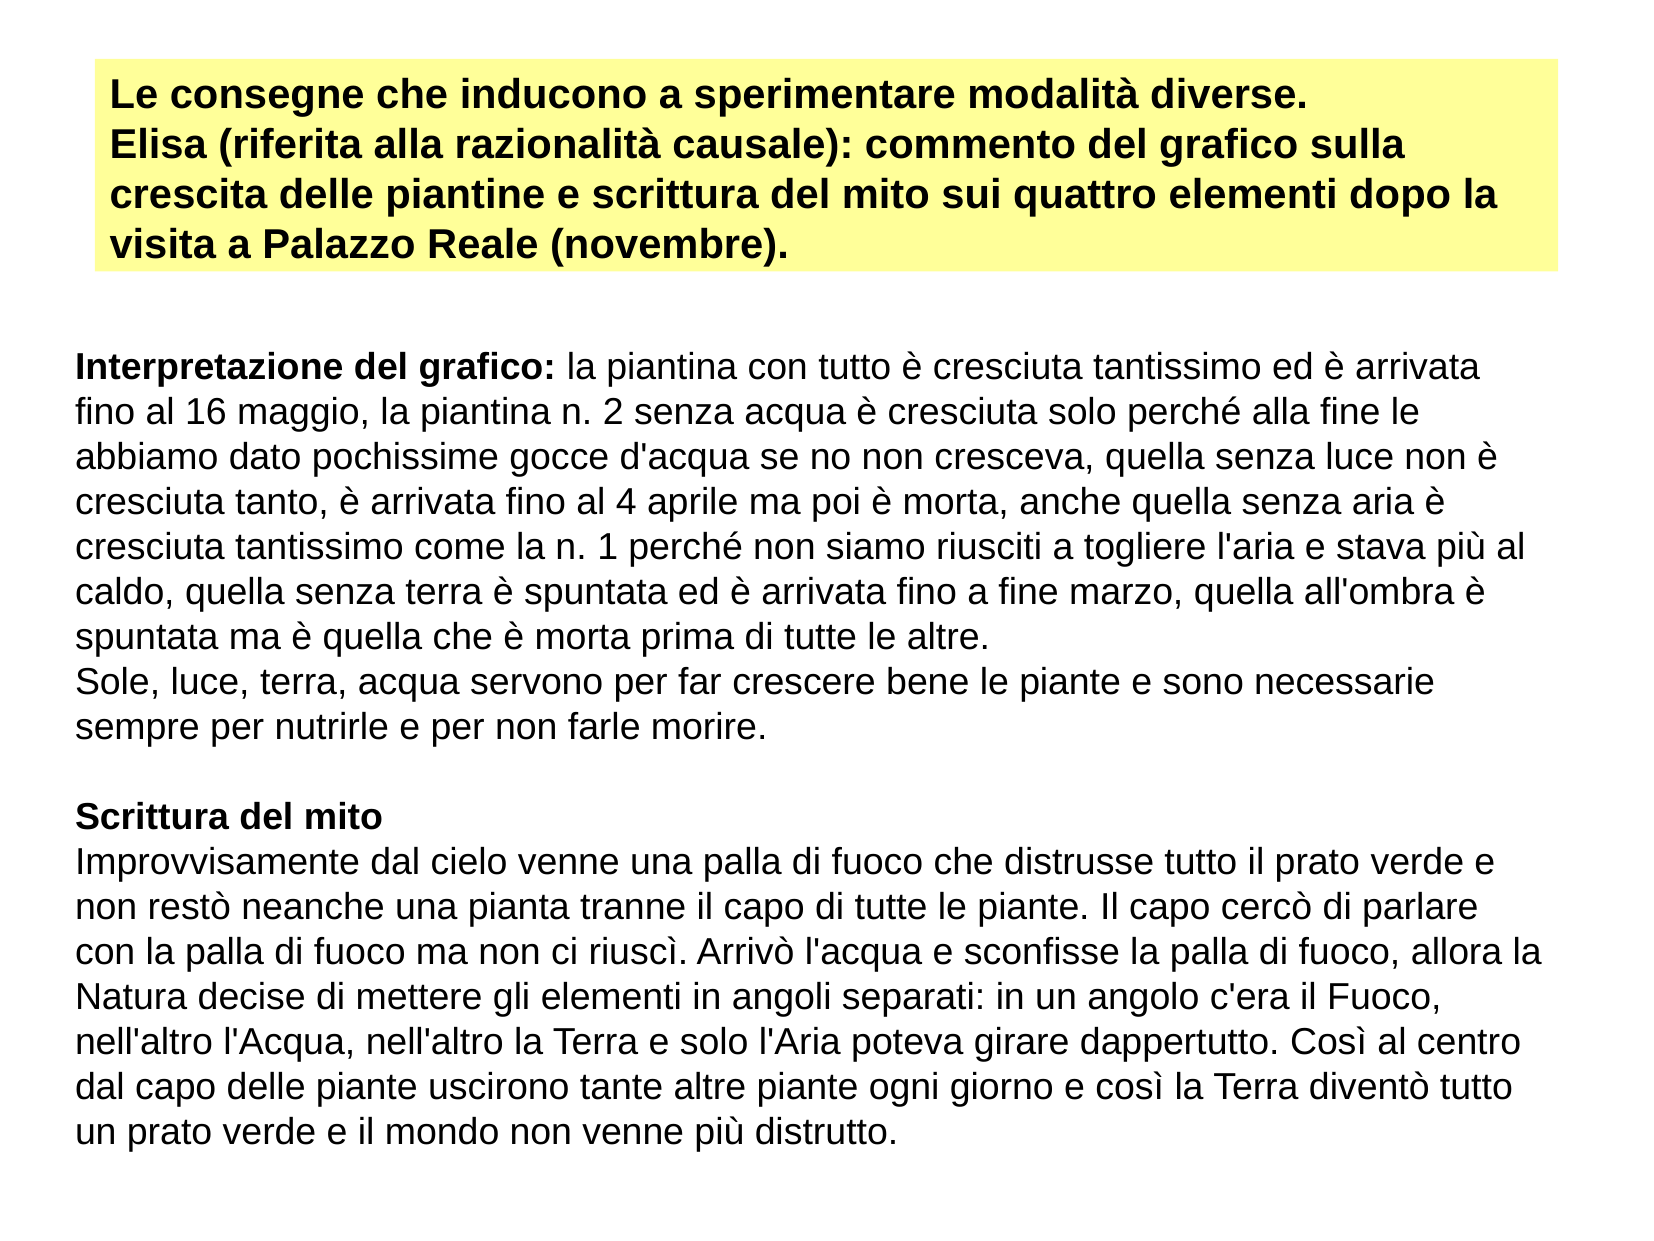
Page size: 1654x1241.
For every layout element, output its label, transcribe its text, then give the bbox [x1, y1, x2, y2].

text_box Interpretazione del grafico: la piantina con tutto è cresciuta tantissimo ed è arrivata fino al 16 maggio, la piantina n. 2 senza acqua è cresciuta solo perché alla fine le abbiamo dato pochissime gocce d'acqua se no non cresceva, quella senza luce non è cresciuta tanto, è arrivata fino al 4 aprile ma poi è morta, anche quella senza aria è cresciuta tantissimo come la n. 1 perché non siamo riusciti a togliere l'aria e stava più al caldo, quella senza terra è spuntata ed è arrivata fino a fine marzo, quella all'ombra è spuntata ma è quella che è morta prima di tutte le altre. Sole, luce, terra, acqua servono per far crescere bene le piante e sono necessarie sempre per nutrirle e per non farle morire. Scrittura del mito Improvvisamente dal cielo venne una palla di fuoco che distrusse tutto il prato verde e non restò neanche una pianta tranne il capo di tutte le piante. Il capo cercò di parlare con la palla di fuoco ma non ci riuscì. Arrivò l'acqua e sconfisse la palla di fuoco, allora la Natura decise di mettere gli elementi in angoli separati: in un angolo c'era il Fuoco, nell'altro l'Acqua, nell'altro la Terra e solo l'Aria poteva girare dappertutto. Così al centro dal capo delle piante uscirono tante altre piante ogni giorno e così la Terra diventò tutto un prato verde e il mondo non venne più distrutto. [60, 334, 1560, 1189]
text_box Le consegne che inducono a sperimentare modalità diverse. Elisa (riferita alla razionalità causale): commento del grafico sulla crescita delle piantine e scrittura del mito sui quattro elementi dopo la visita a Palazzo Reale (novembre). [94, 58, 1559, 272]
